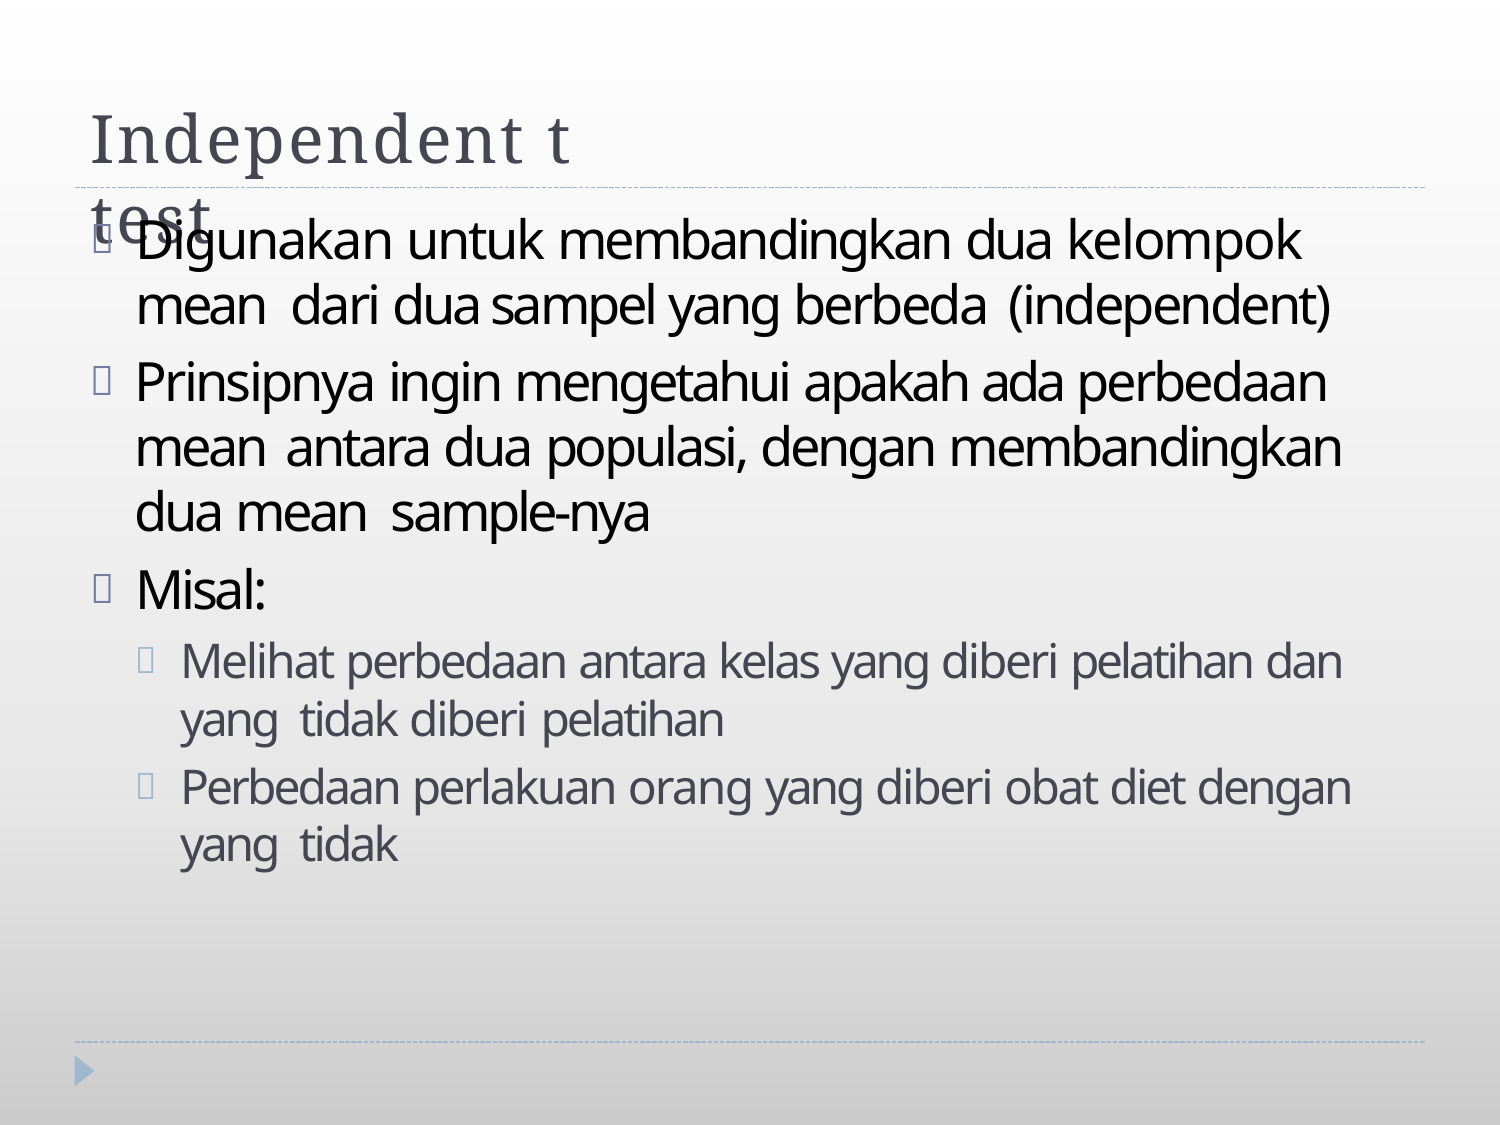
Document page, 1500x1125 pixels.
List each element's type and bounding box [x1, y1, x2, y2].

text_box [0, 0, 1500, 1125]
